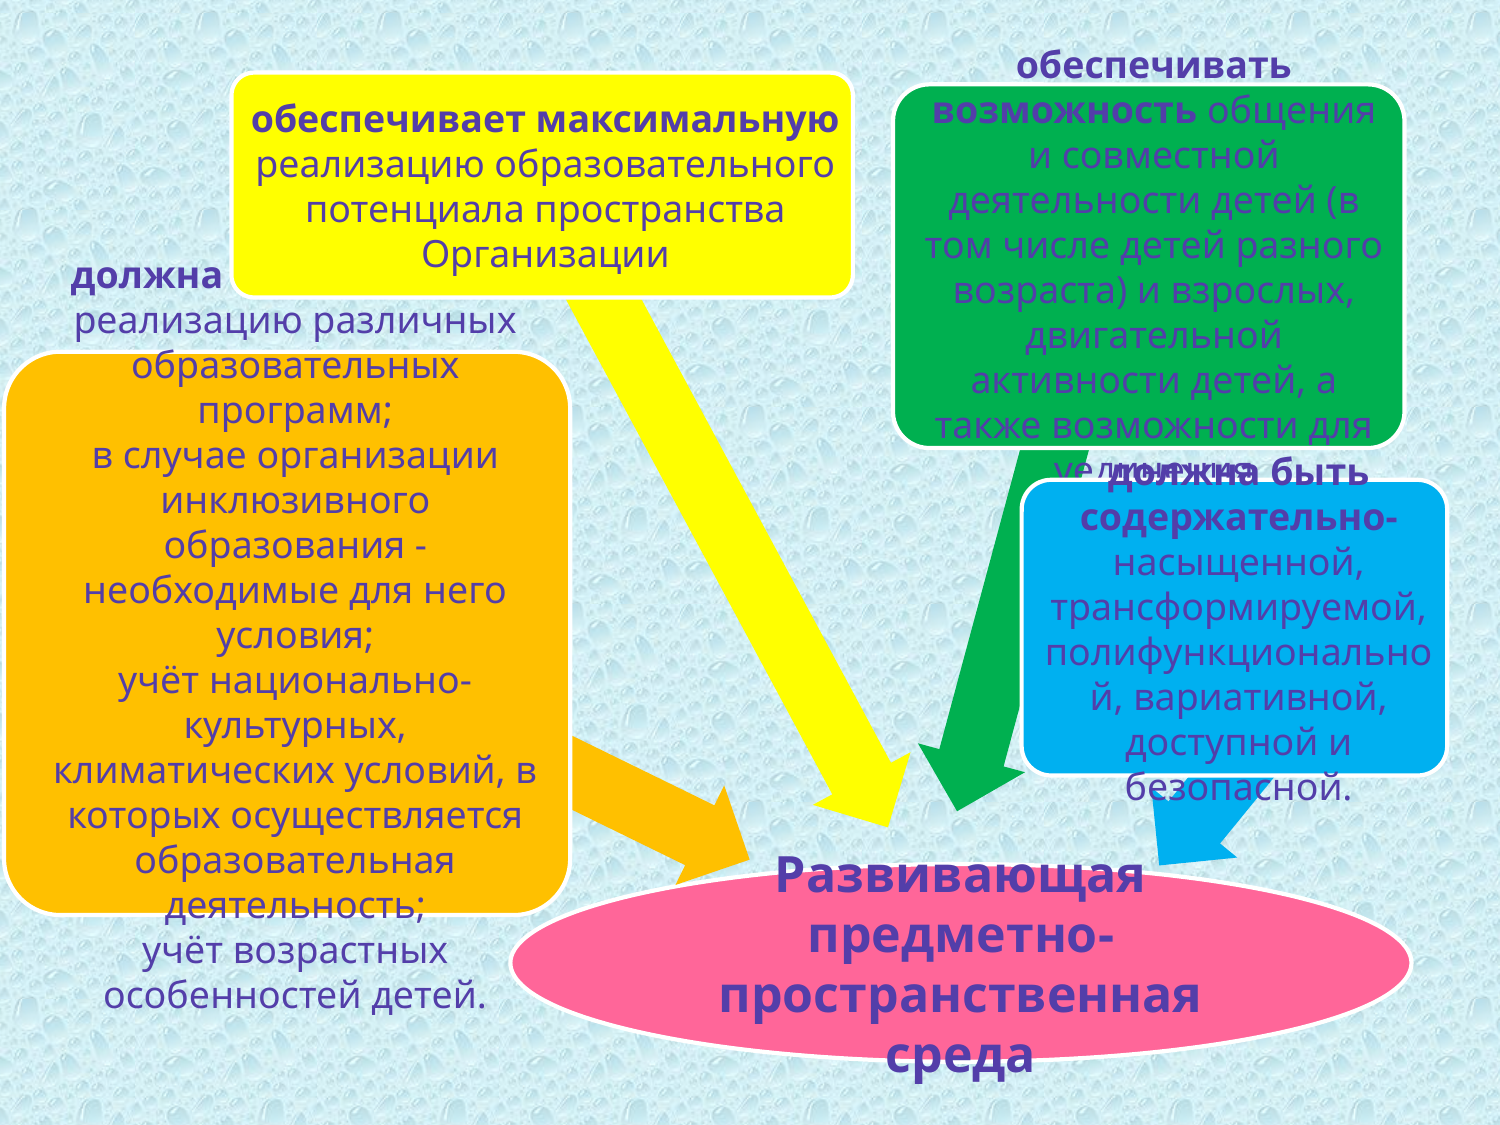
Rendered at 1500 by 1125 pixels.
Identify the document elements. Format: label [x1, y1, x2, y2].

text_box [29, 42, 1471, 1095]
